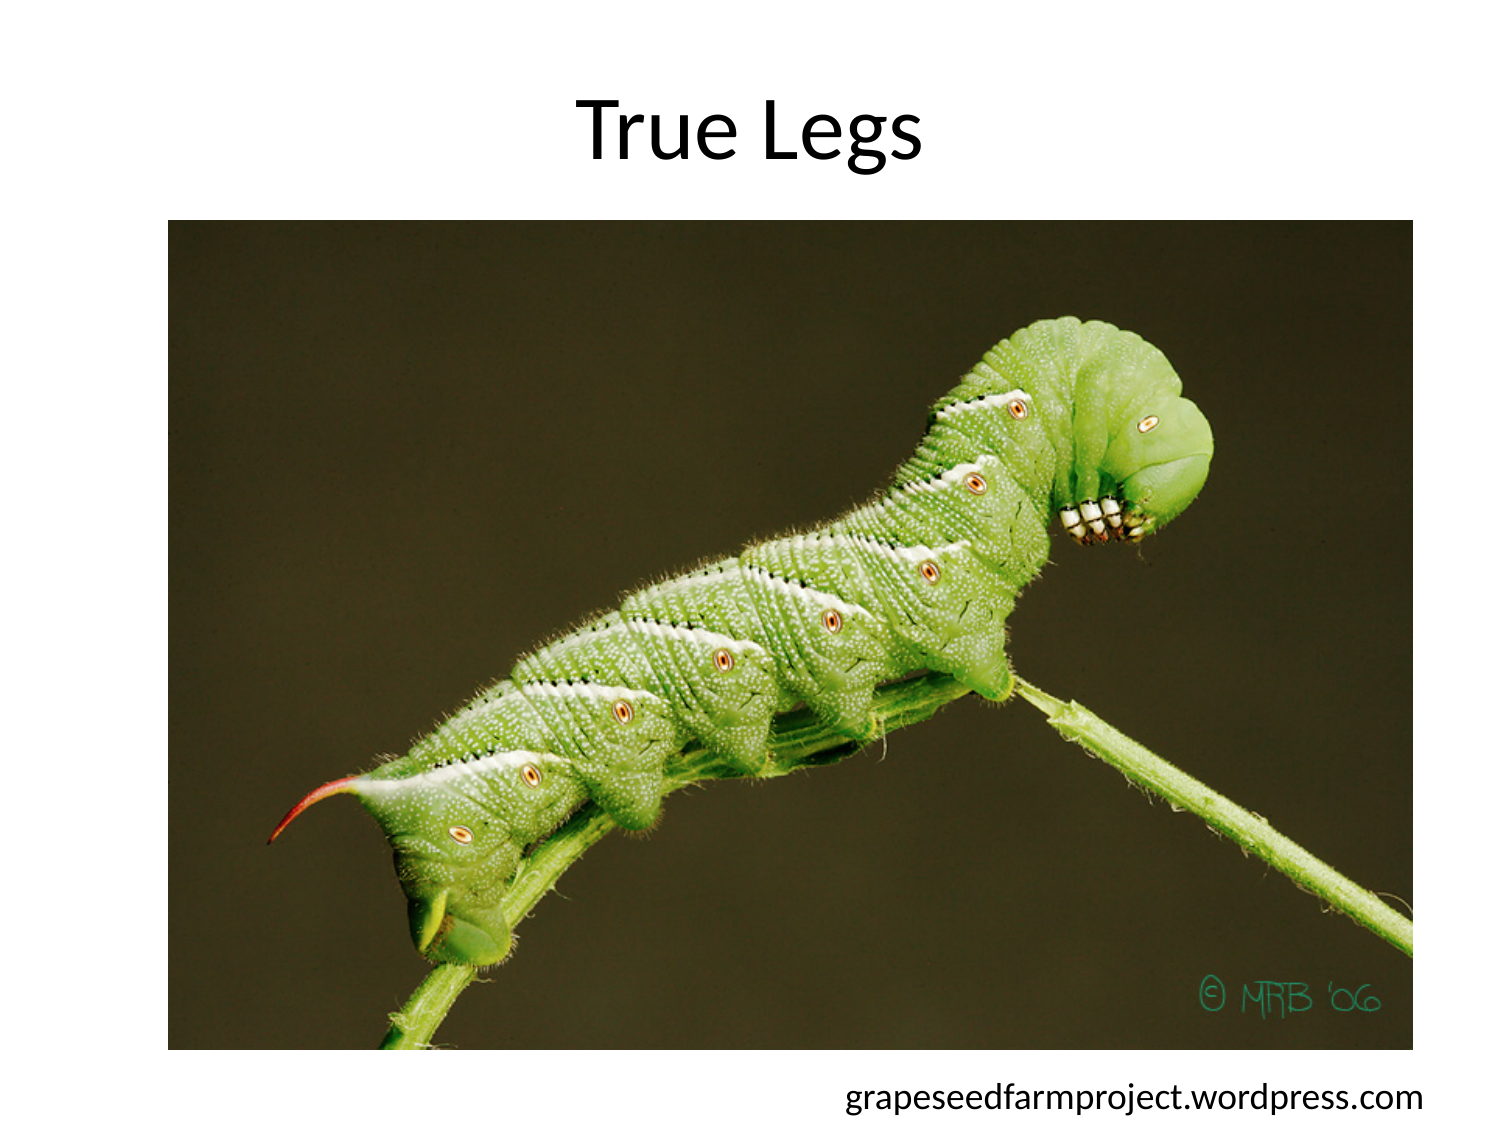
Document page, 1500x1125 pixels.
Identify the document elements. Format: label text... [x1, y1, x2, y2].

picture [167, 220, 1413, 1051]
text_box grapeseedfarmproject.wordpress.com [830, 1064, 1441, 1125]
title True Legs [75, 45, 1425, 200]
